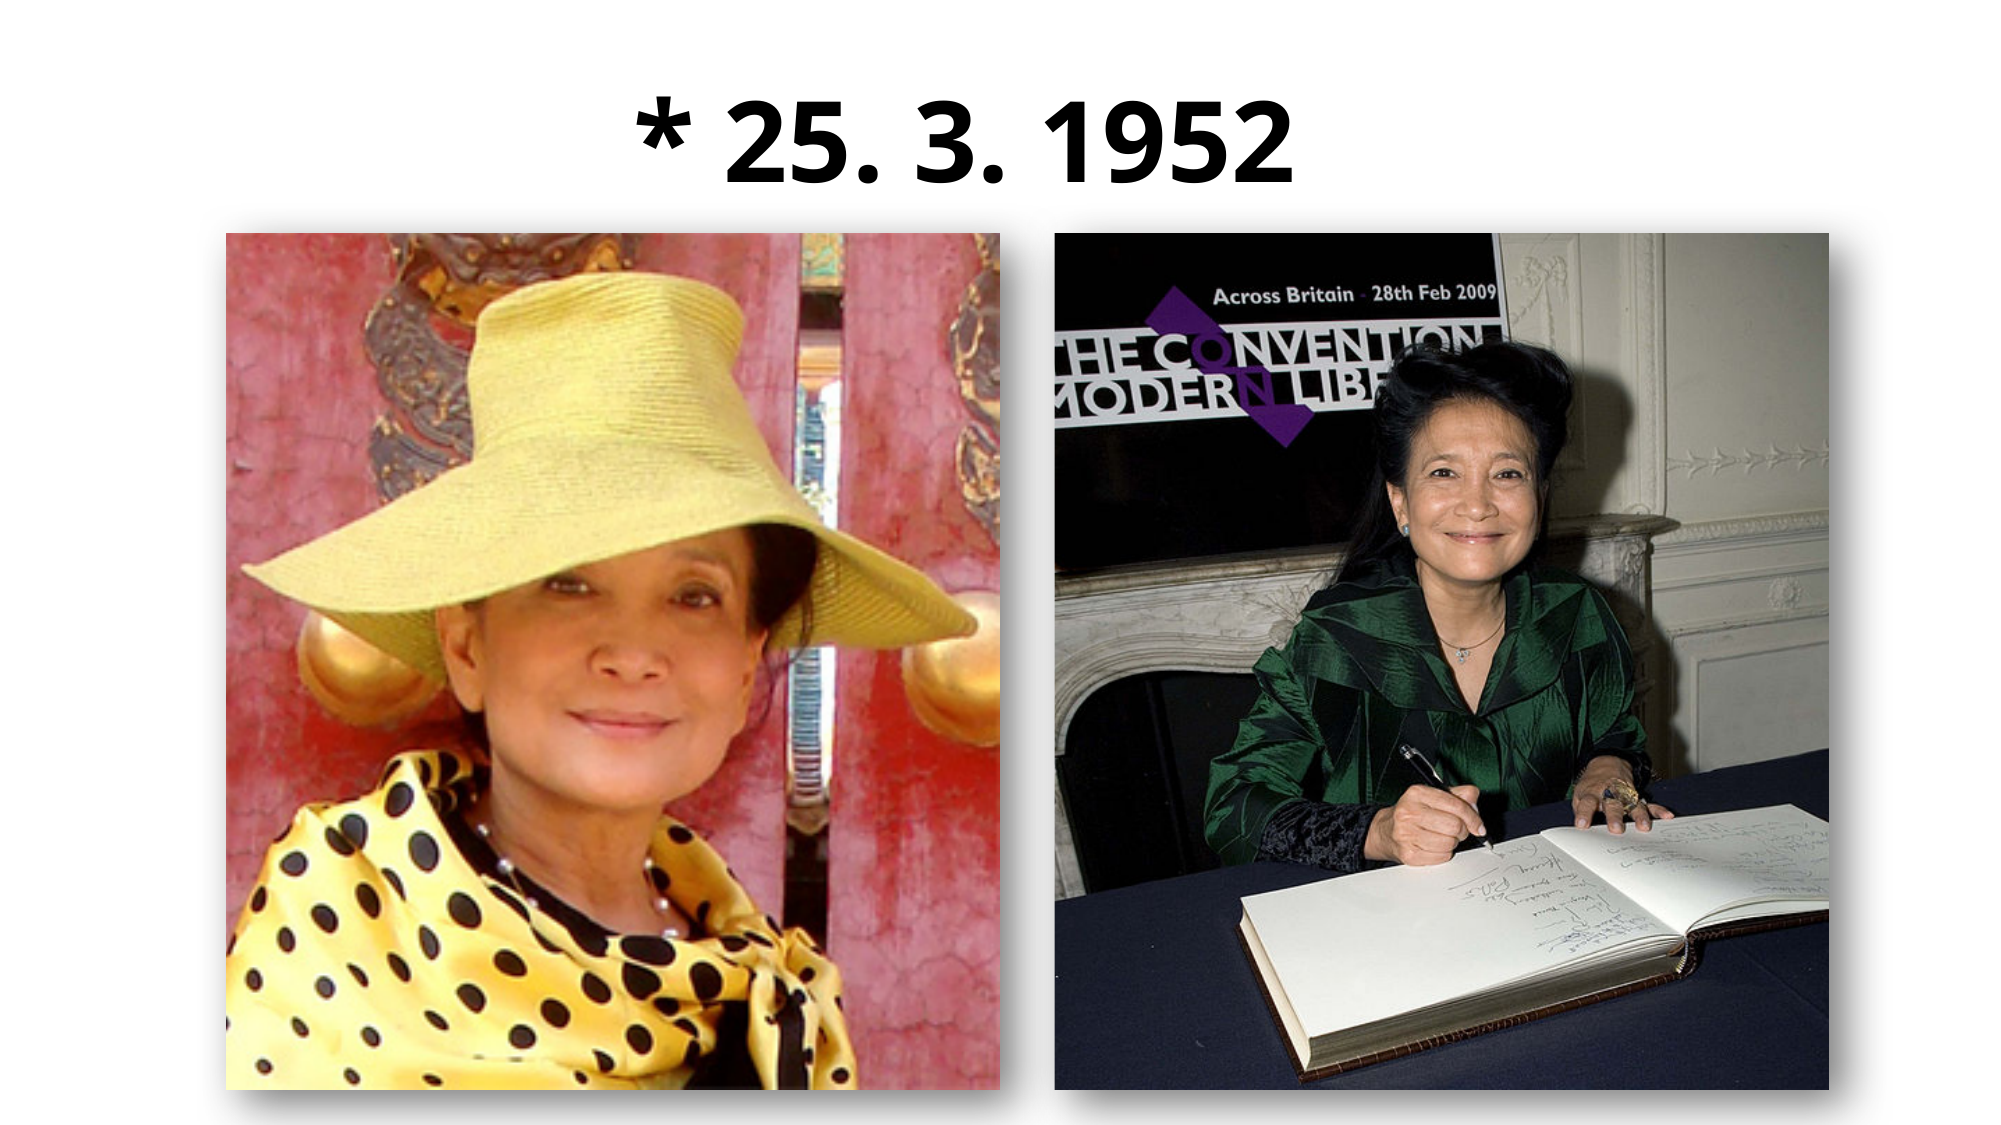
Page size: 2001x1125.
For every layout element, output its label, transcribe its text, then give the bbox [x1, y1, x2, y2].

picture [226, 232, 1001, 1091]
title * 25. 3. 1952 [60, 46, 1870, 214]
picture [1054, 232, 1830, 1091]
